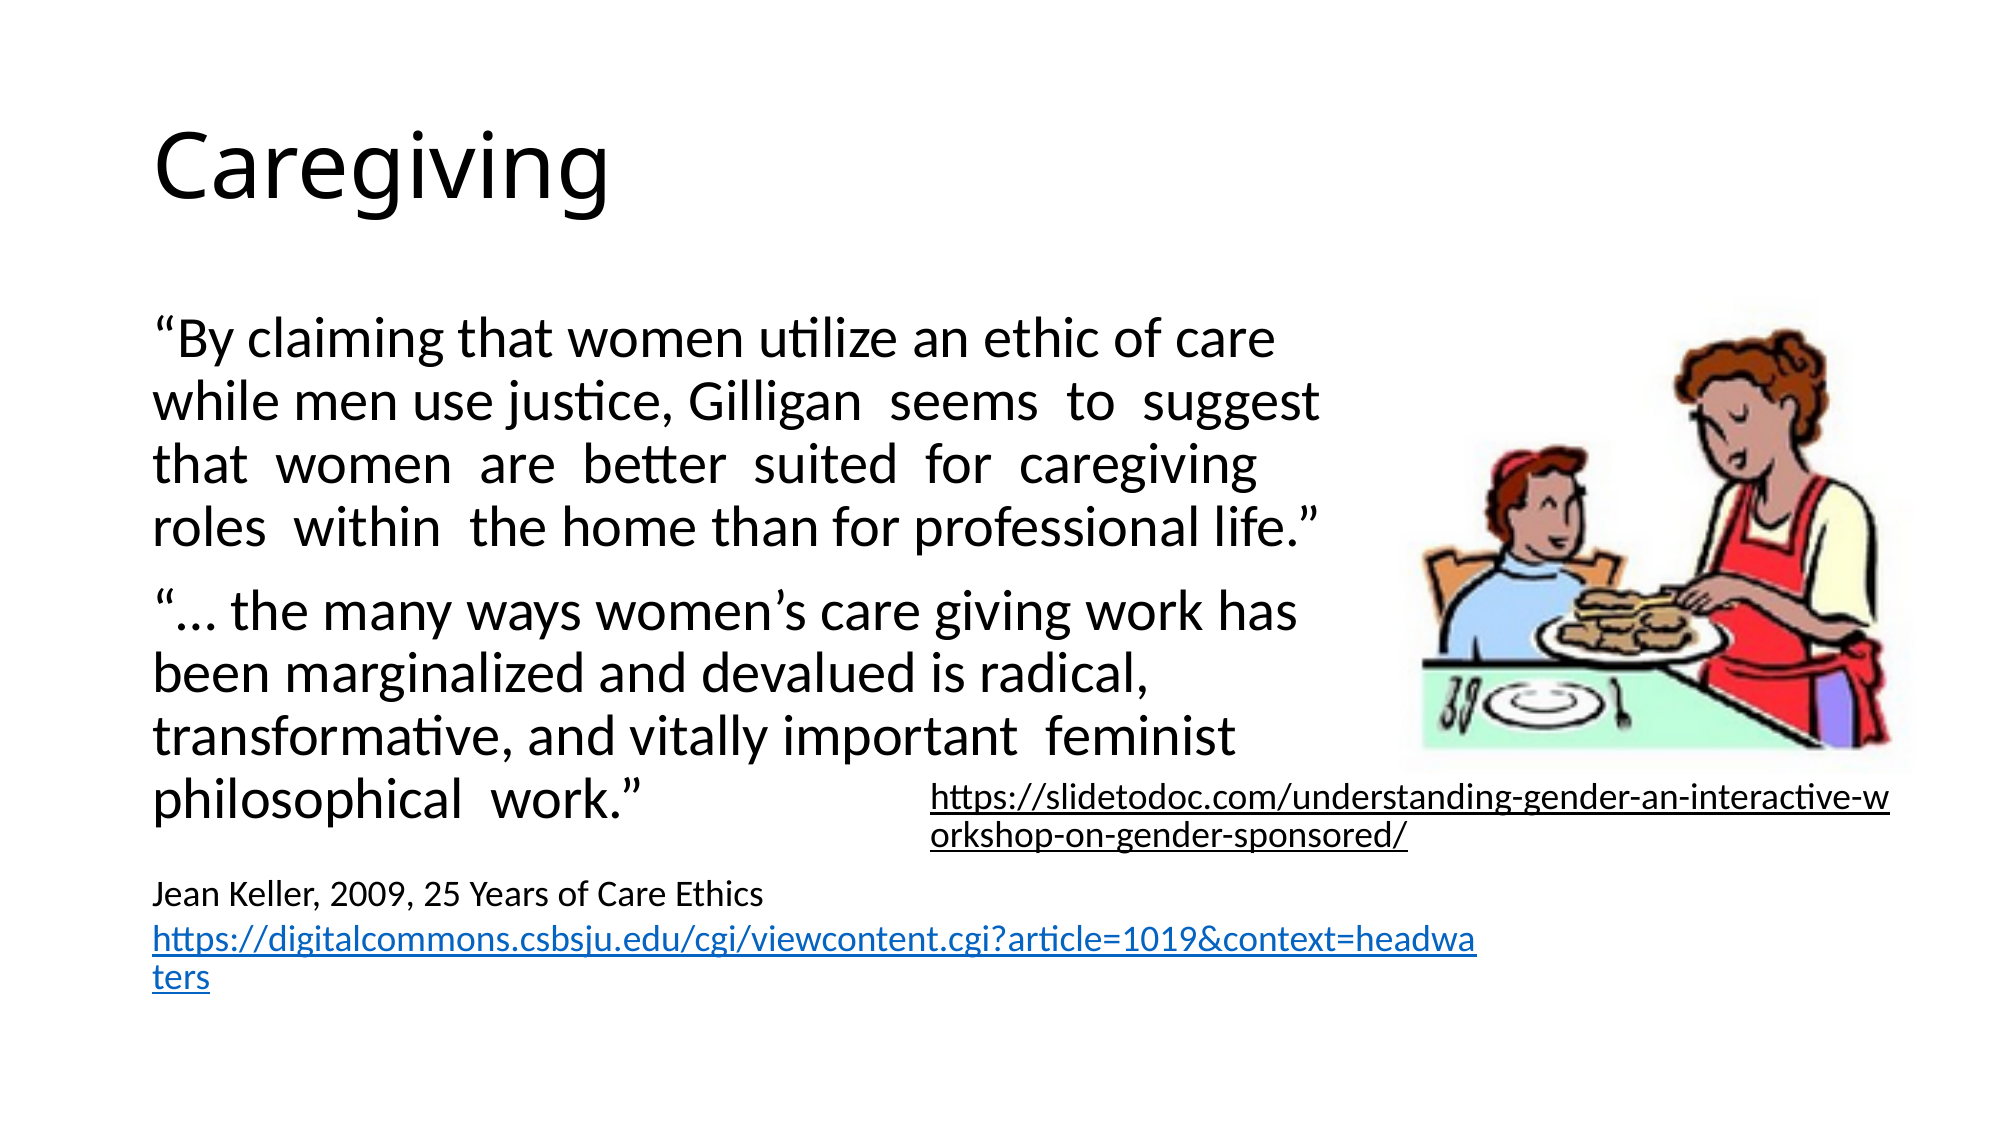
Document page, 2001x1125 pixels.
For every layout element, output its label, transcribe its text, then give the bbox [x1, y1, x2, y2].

text_box https://slidetodoc.com/understanding-gender-an-interactive-workshop-on-gender-sponsored/ [915, 764, 1916, 870]
title Caregiving [137, 59, 1863, 278]
text_box Jean Keller, 2009, 25 Years of Care Ethics https://digitalcommons.csbsju.edu/cgi/viewcontent.cgi?article=1019&context=headwaters [137, 861, 1500, 1012]
picture [1386, 296, 1916, 774]
list “By claiming that women utilize an ethic of care while men use justice, Gilligan seems to suggest that women are better suited for caregiving roles within the home than for professional life.” “… the many ways women’s care giving work has been marginalized and devalued is radical, transformative, and vitally important feminist philosophical work.” [137, 299, 1386, 861]
